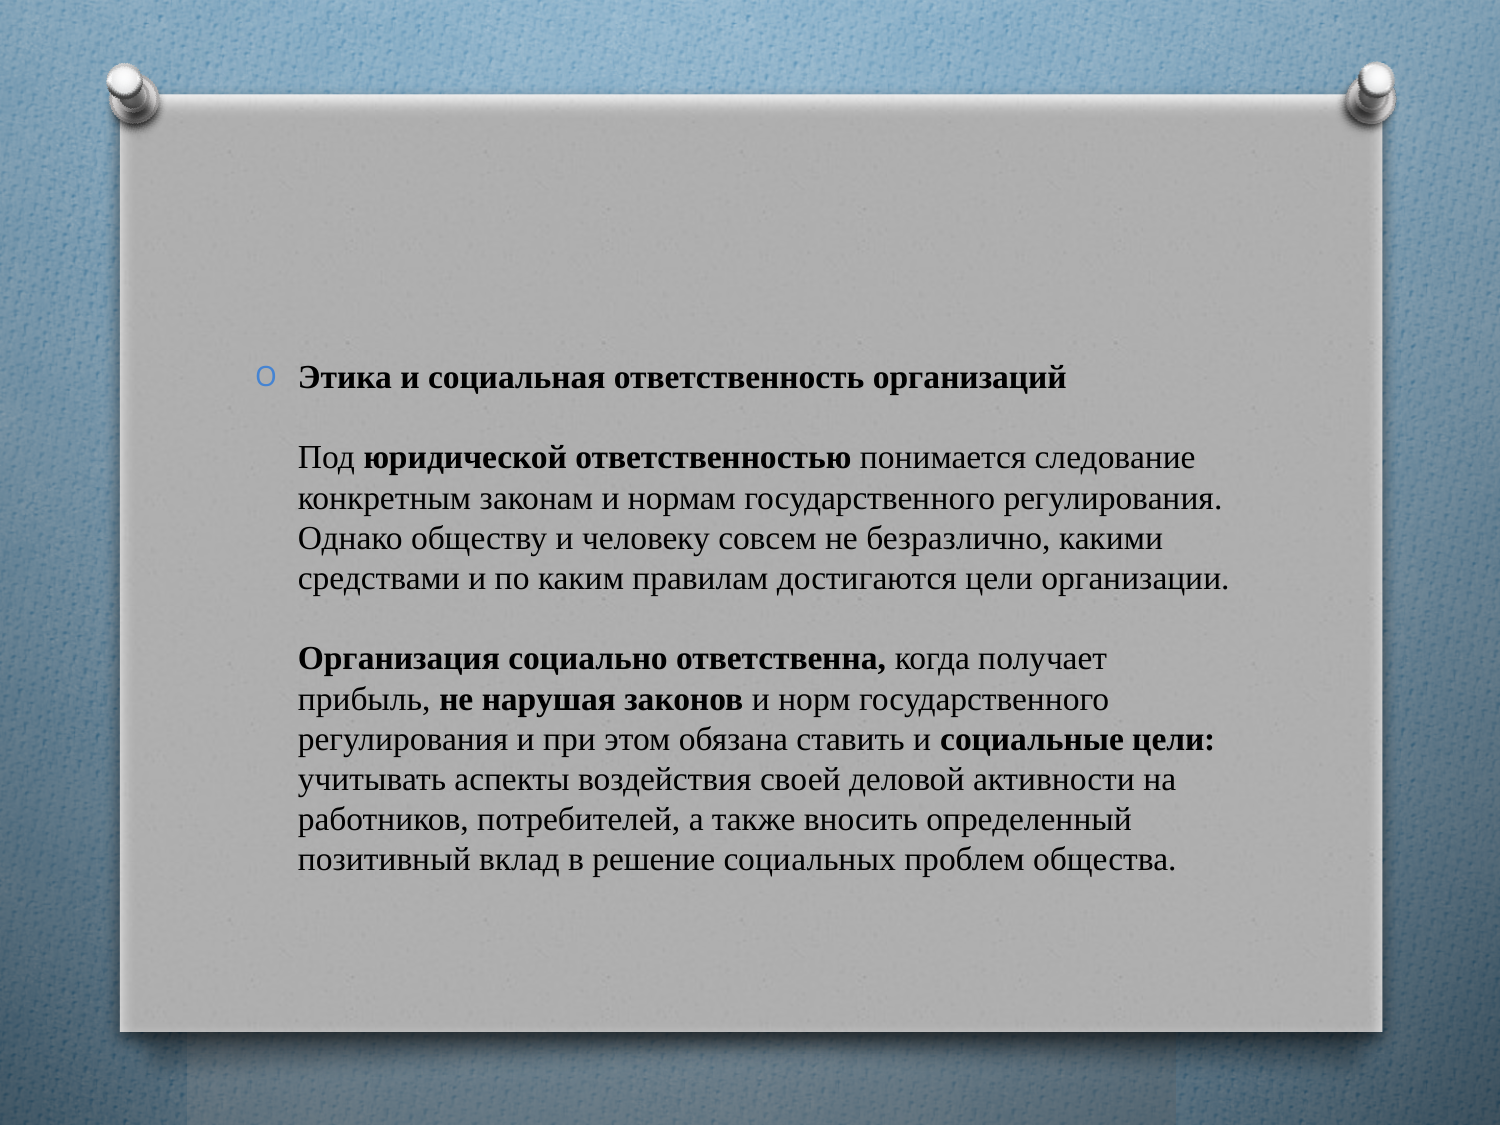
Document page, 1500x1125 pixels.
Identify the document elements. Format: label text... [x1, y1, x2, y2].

list Этика и социальная ответственность организаций Под юридической ответственностью понима­ется следование конкретным законам и нормам государствен­ного регулирования. Однако обществу и человеку совсем не безразлично, какими средства­ми и по каким правилам достигаются цели организации. Органи­зация социально ответственна, когда получает прибыль, не на­рушая законов и норм государственного регулирования и при этом обязана ставить и социальные цели: учи­тывать аспекты воздействия сво­ей деловой активности на работников, потребителей, а также вносить определенный позитивный вклад в решение соци­альных проблем общества. [240, 347, 1257, 939]
picture [75, 29, 198, 153]
picture [1317, 35, 1439, 156]
